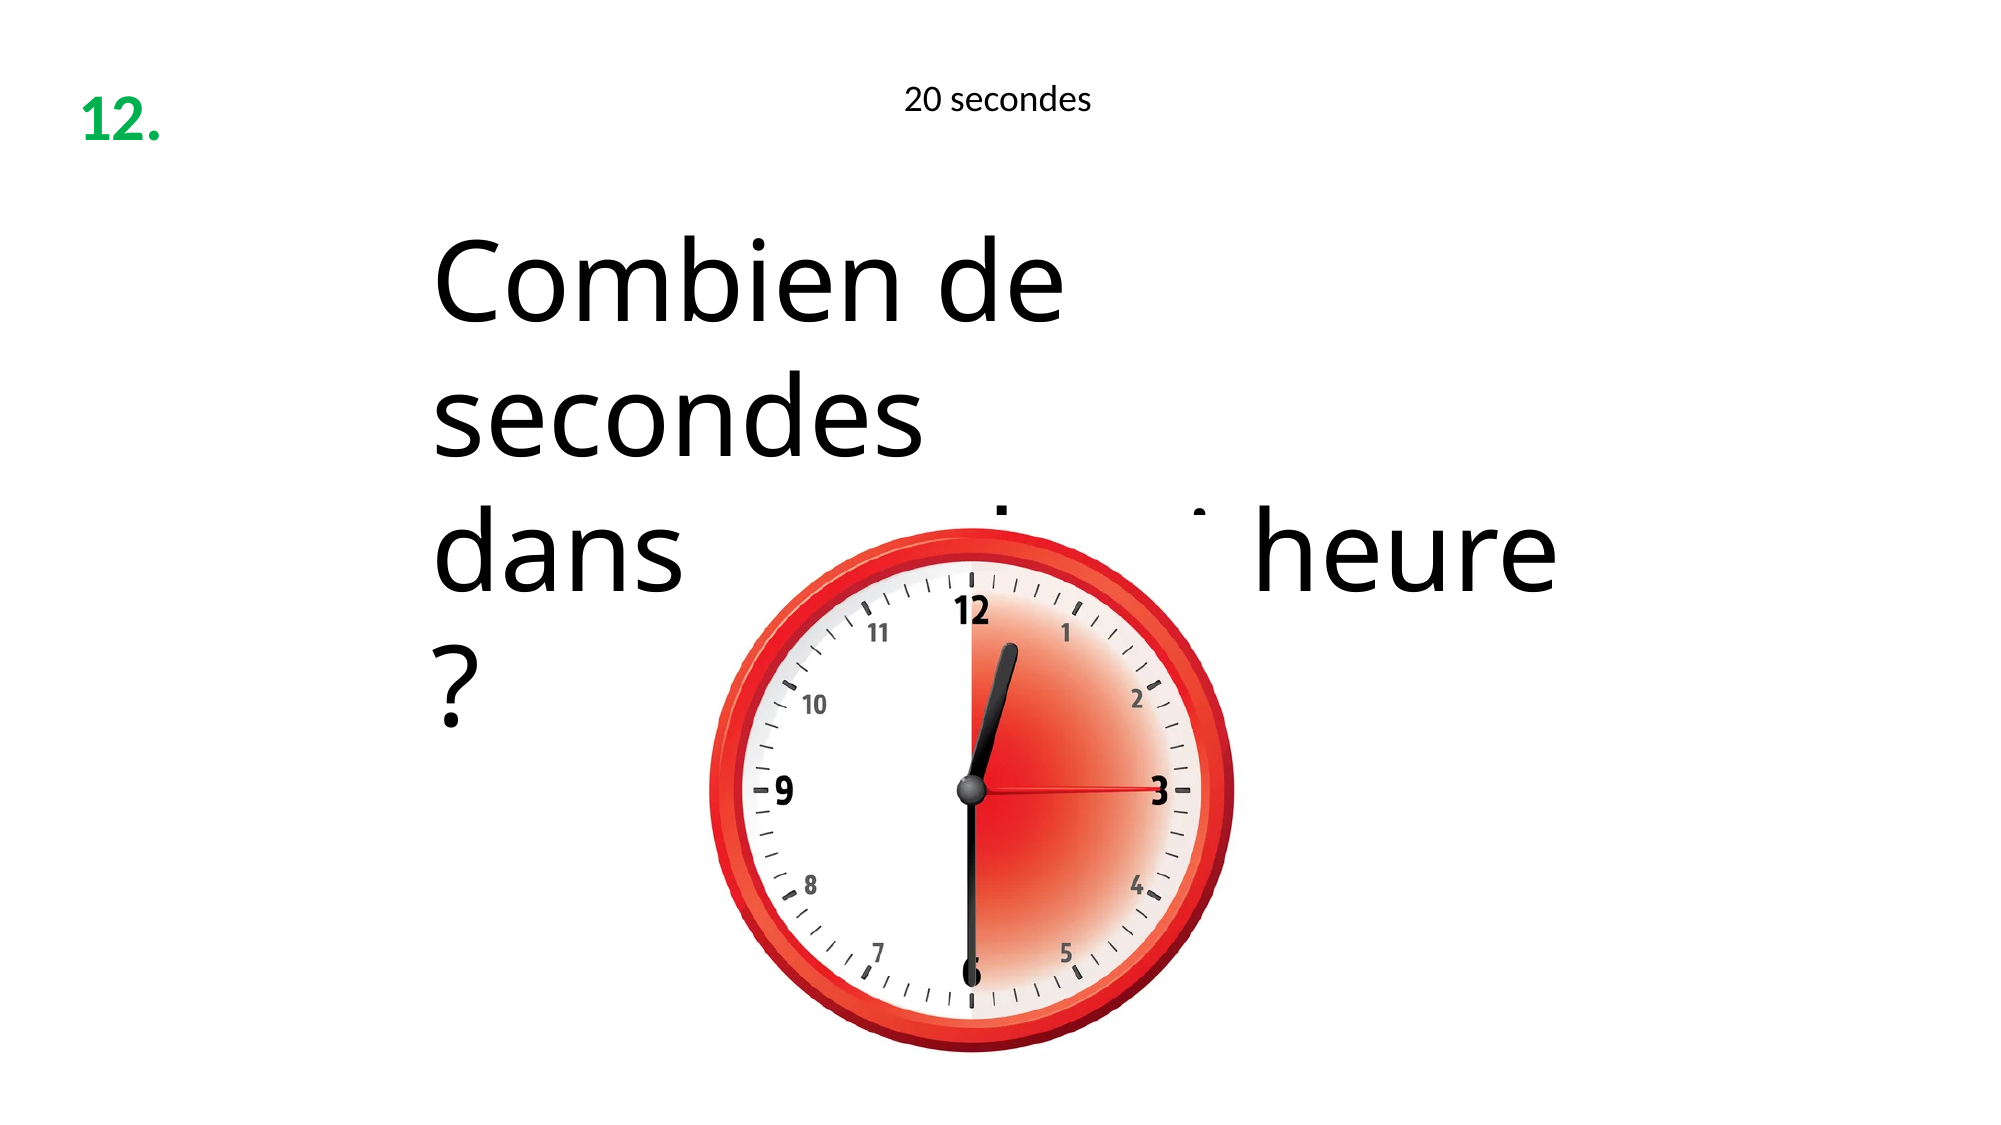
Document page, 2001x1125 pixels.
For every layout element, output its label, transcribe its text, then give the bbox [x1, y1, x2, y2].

text_box Combien de secondes dans une demi-heure ? [416, 201, 1579, 757]
text_box 12. [63, 66, 182, 162]
picture [696, 514, 1247, 1066]
text_box 20 secondes [775, 66, 1221, 127]
